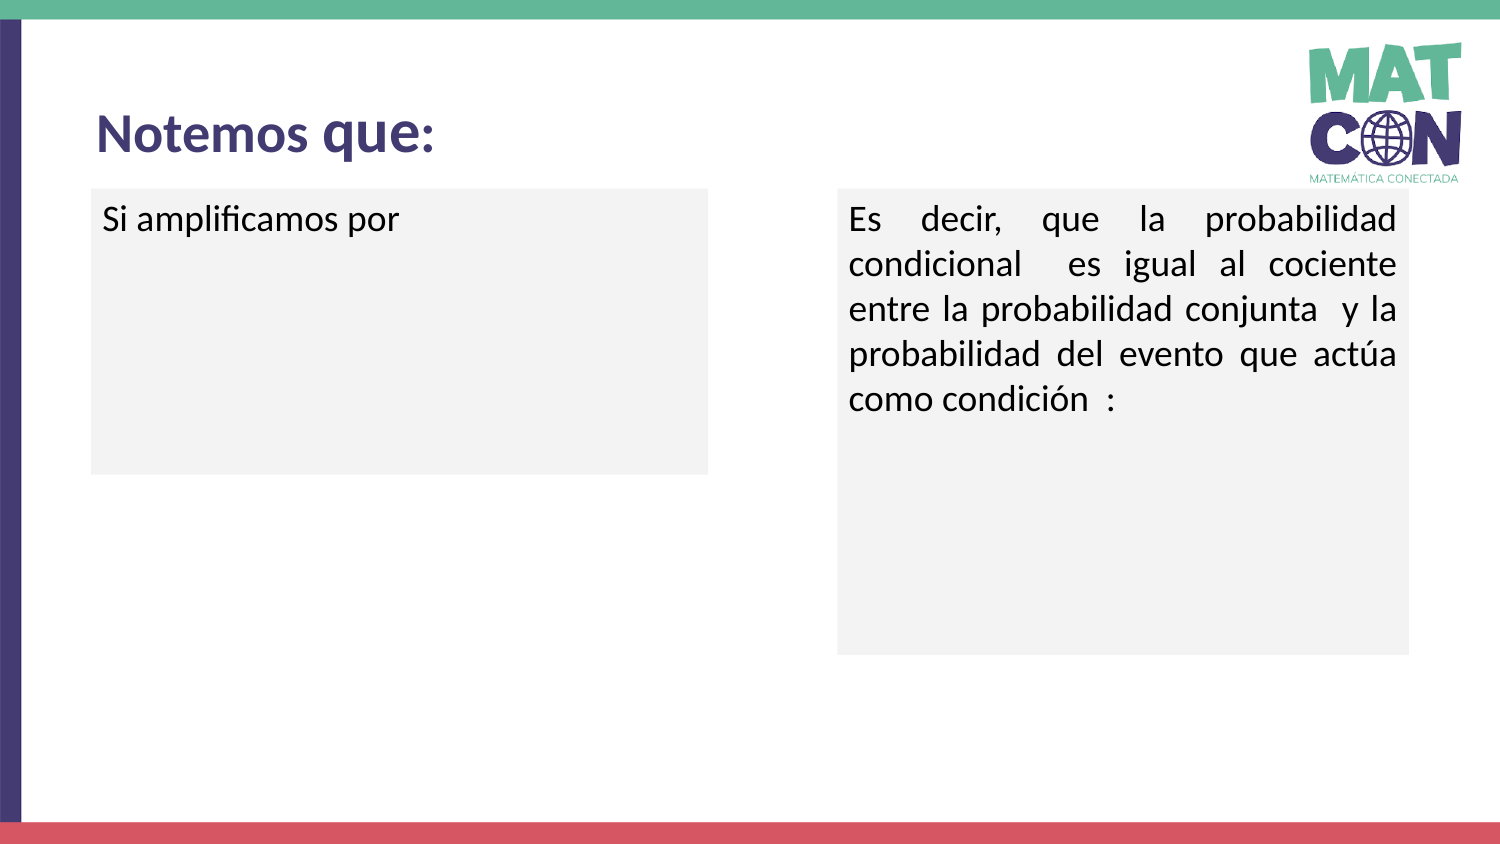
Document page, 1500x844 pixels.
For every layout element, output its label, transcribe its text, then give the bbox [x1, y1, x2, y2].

picture [0, 0, 1500, 844]
text_box Notemos que: [85, 84, 978, 171]
